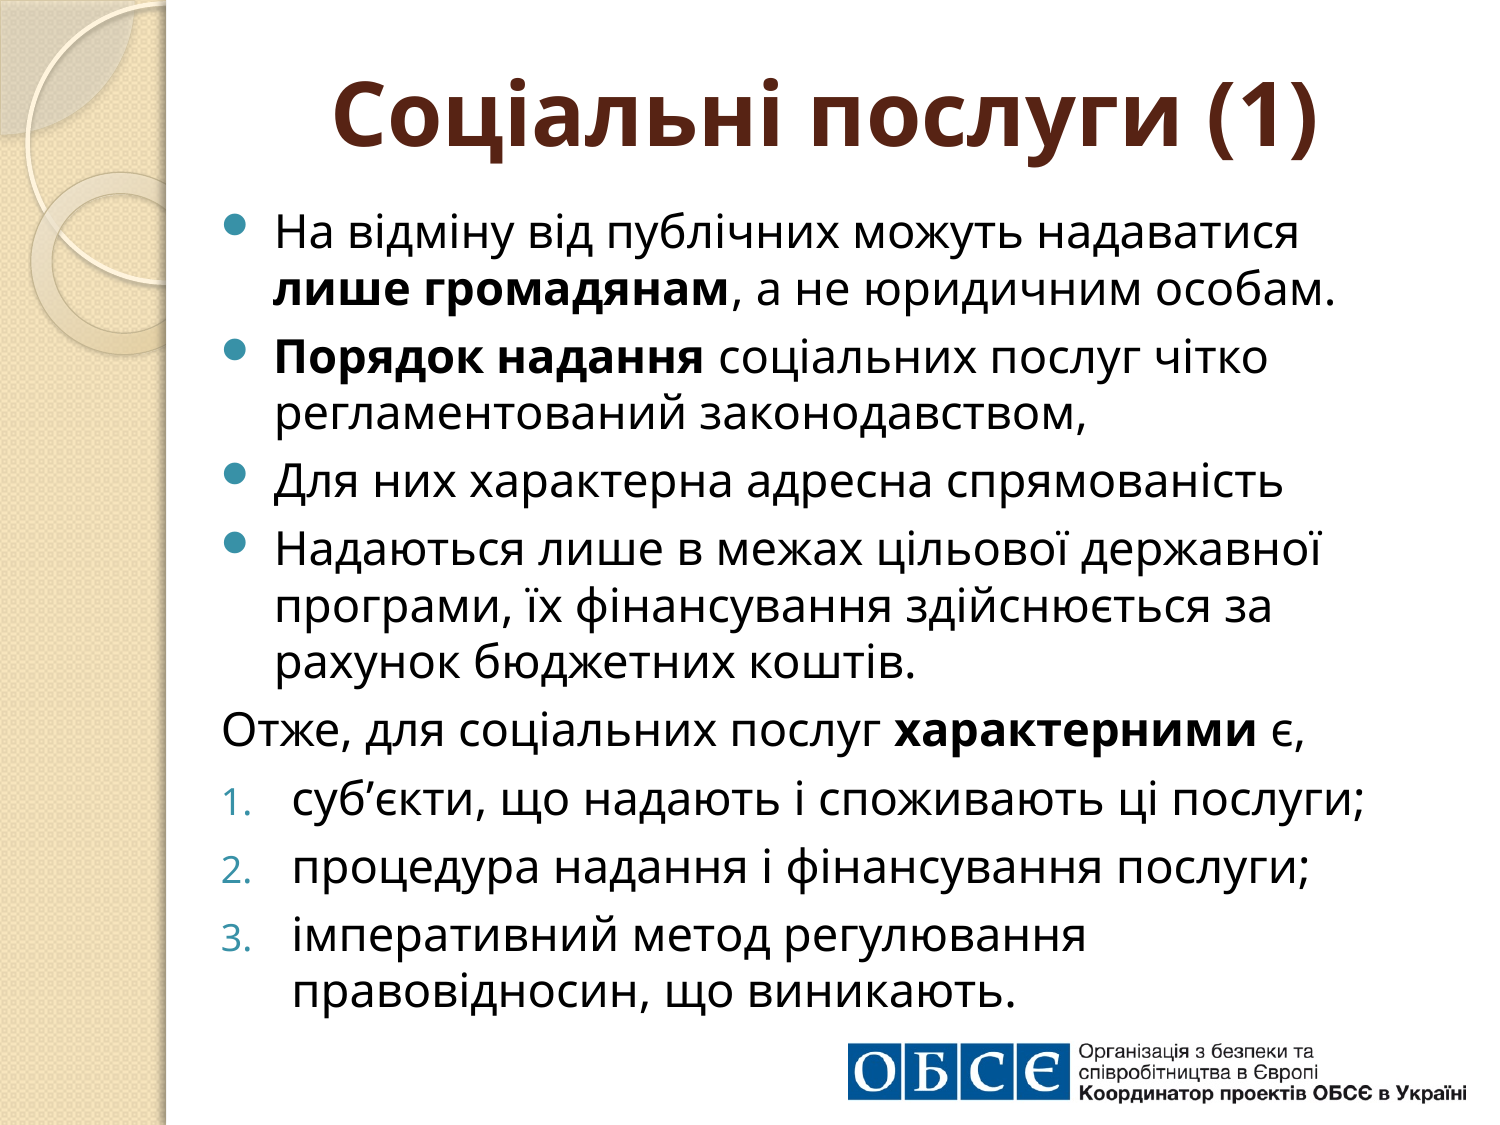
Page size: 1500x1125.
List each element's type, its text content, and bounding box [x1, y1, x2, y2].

picture [848, 1041, 1466, 1105]
list На відміну від публічних можуть надаватися лише громадянам, а не юридичним особам. Порядок надання соціальних послуг чітко регламентований законодавством, Для них характерна адресна спрямованість Надаються лише в межах цільової державної програми, їх фінансування здійснюється за рахунок бюджетних коштів. Отже, для соціальних послуг характерними є, субʼєкти, що надають і споживають ці послуги; процедура надання і фінансування послуги; імперативний метод регулювання правовідносин, що виникають. [206, 194, 1448, 1031]
title Соціальні послуги (1) [183, 45, 1466, 176]
